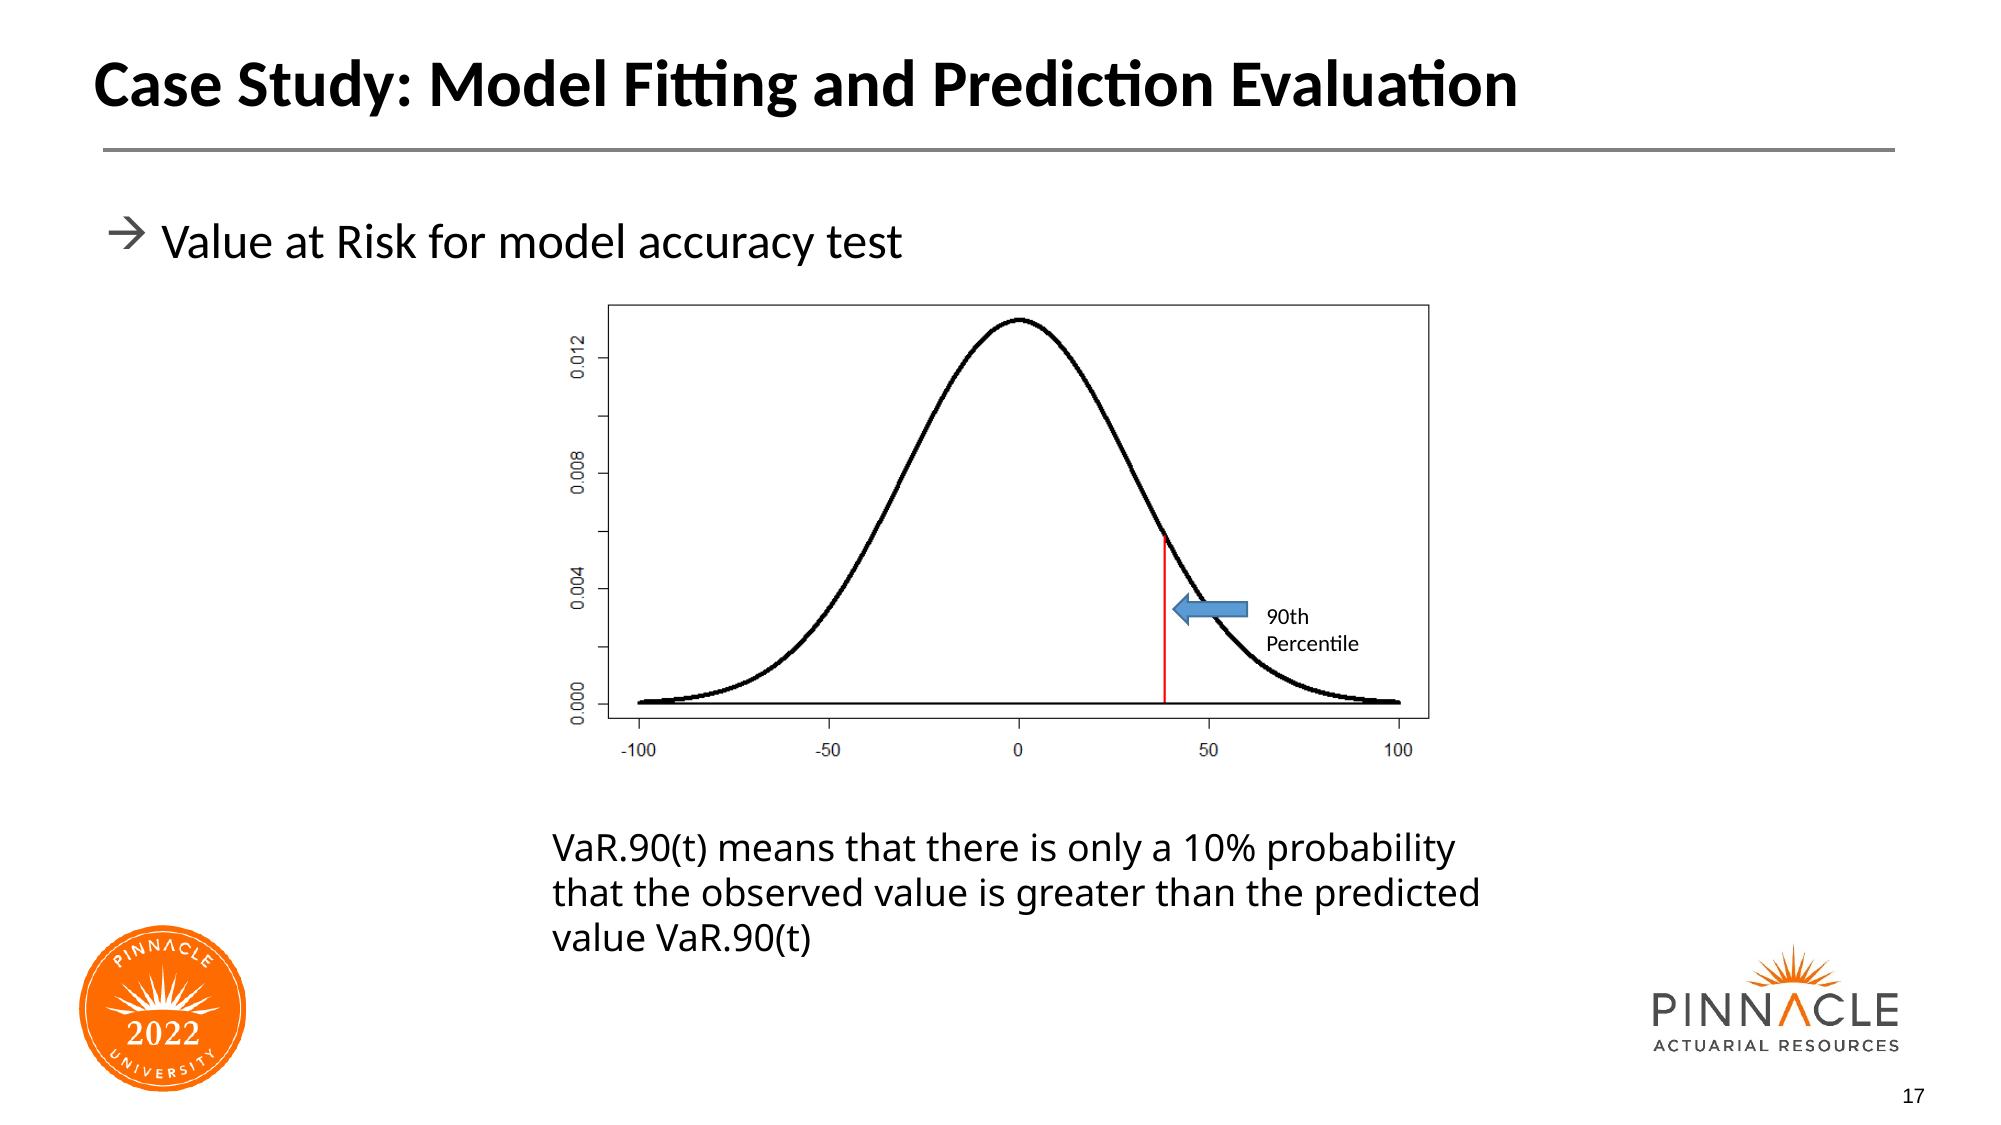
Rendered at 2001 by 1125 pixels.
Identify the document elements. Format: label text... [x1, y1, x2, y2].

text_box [563, 287, 1437, 765]
text_box VaR.90(t) means that there is only a 10% probability that the observed value is greater than the predicted value VaR.90(t) [537, 816, 1538, 967]
title Case Study: Model Fitting and Prediction Evaluation [79, 32, 1909, 129]
picture [1641, 935, 1909, 1062]
list Value at Risk for model accuracy test [90, 171, 934, 350]
picture [79, 925, 246, 1092]
